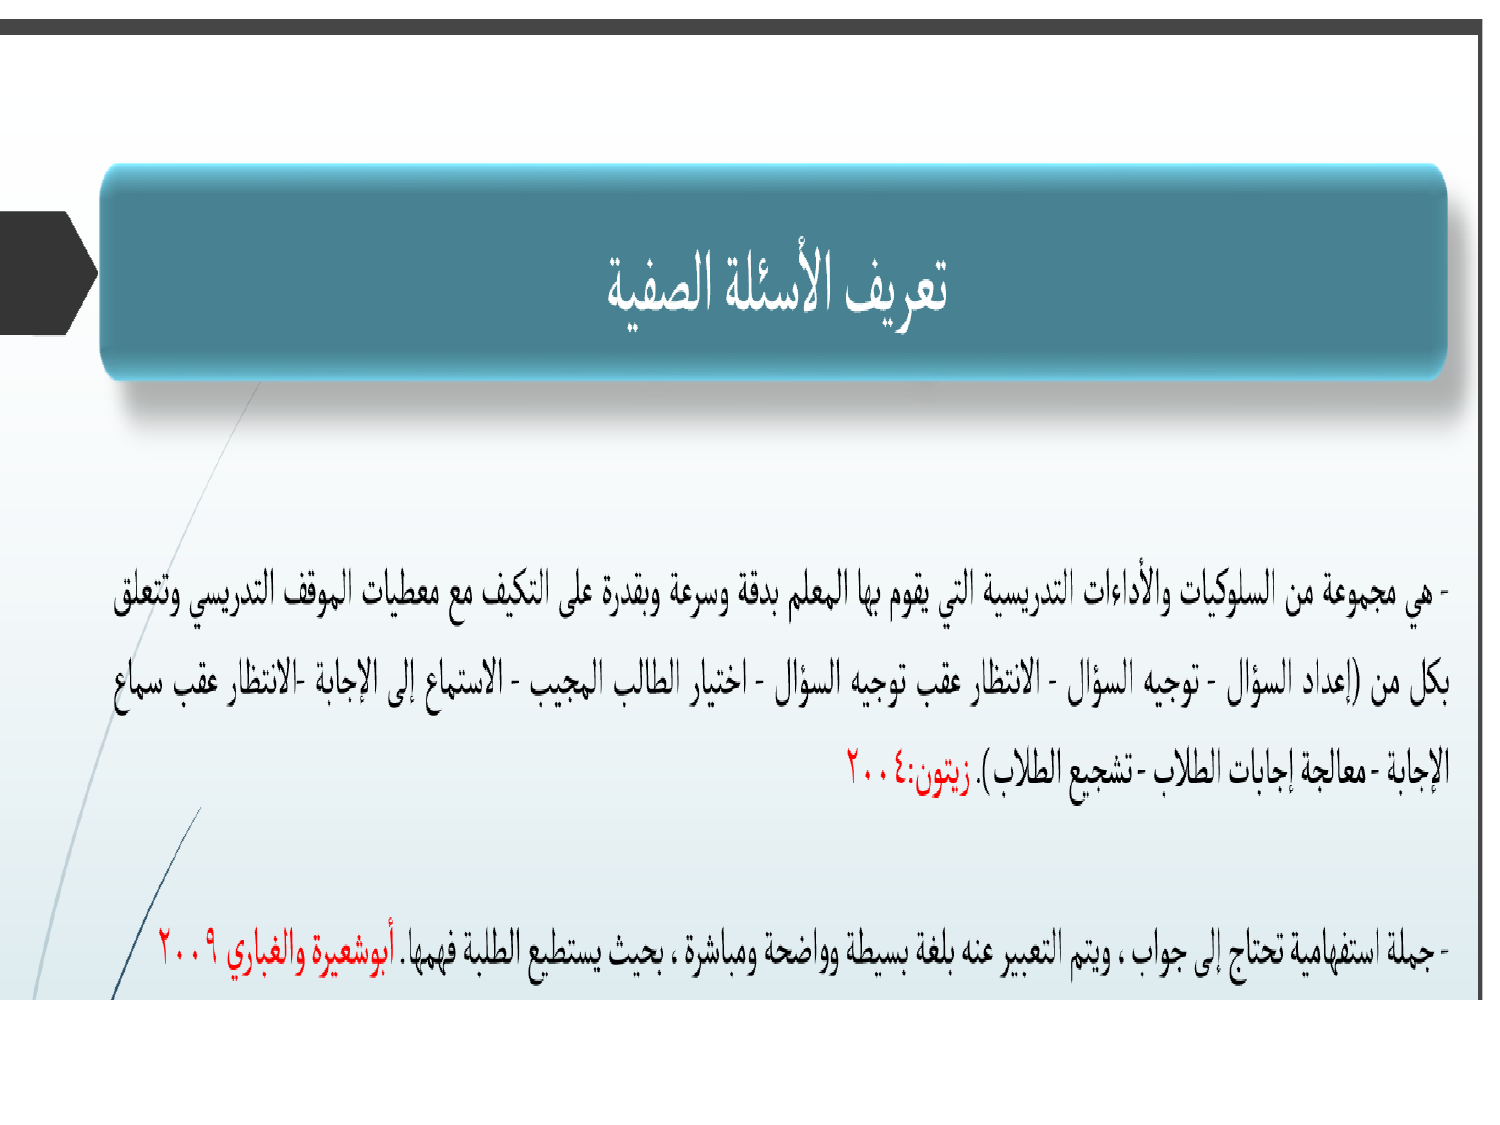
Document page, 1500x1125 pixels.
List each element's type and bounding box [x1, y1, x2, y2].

picture [0, 18, 1483, 1000]
